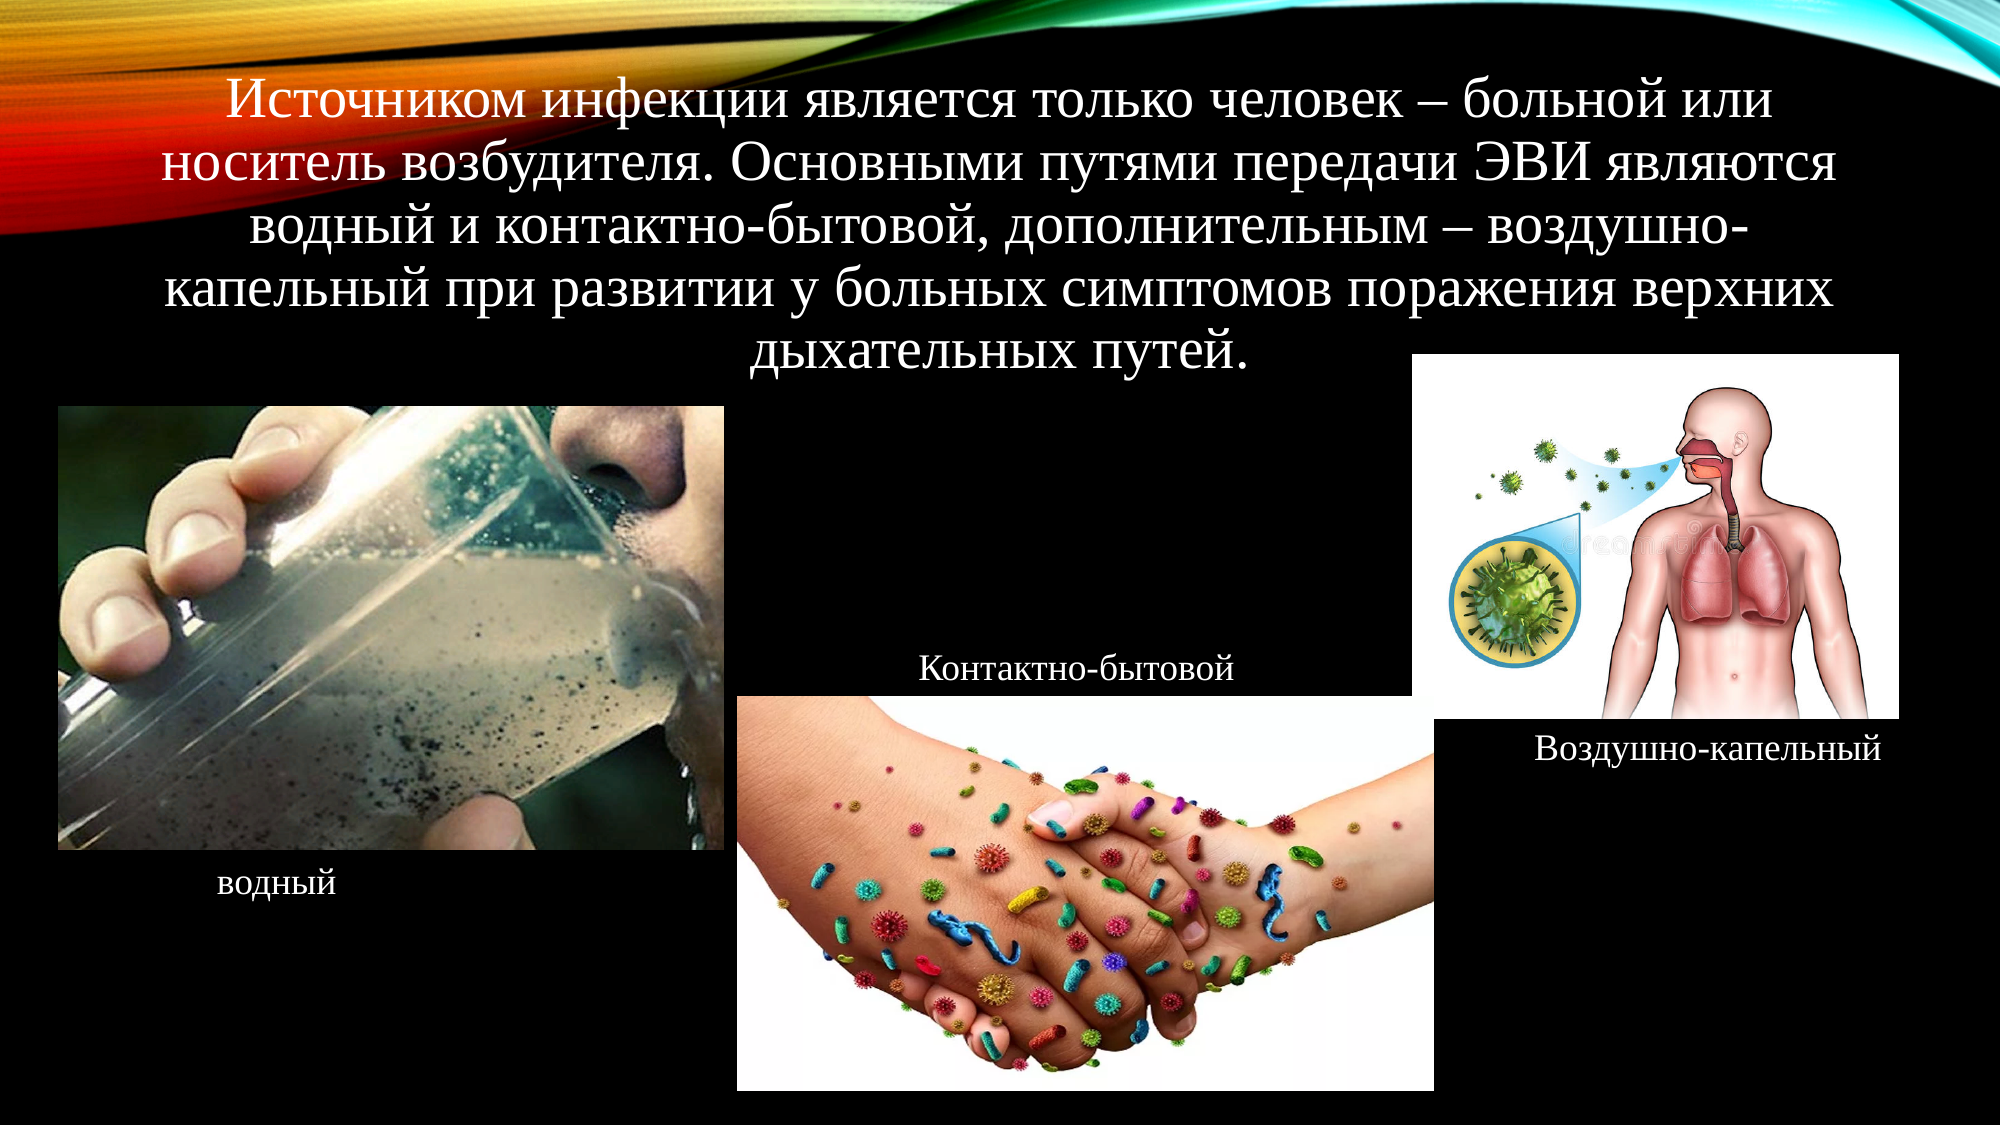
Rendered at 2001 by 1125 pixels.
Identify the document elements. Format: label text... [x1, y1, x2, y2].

list Источником инфекции является только человек – больной или носитель возбудителя. Основными путями передачи ЭВИ являются водный и контактно-бытовой, дополнительным – воздушно-капельный при развитии у больных симптомов поражения верхних дыхательных путей. [137, 59, 1863, 1014]
text_box водный [187, 851, 367, 910]
text_box Контактно-бытовой [903, 635, 1250, 695]
picture [58, 406, 724, 851]
text_box Воздушно-капельный [1519, 719, 1897, 776]
picture [0, 0, 2000, 237]
picture [737, 354, 1899, 1091]
